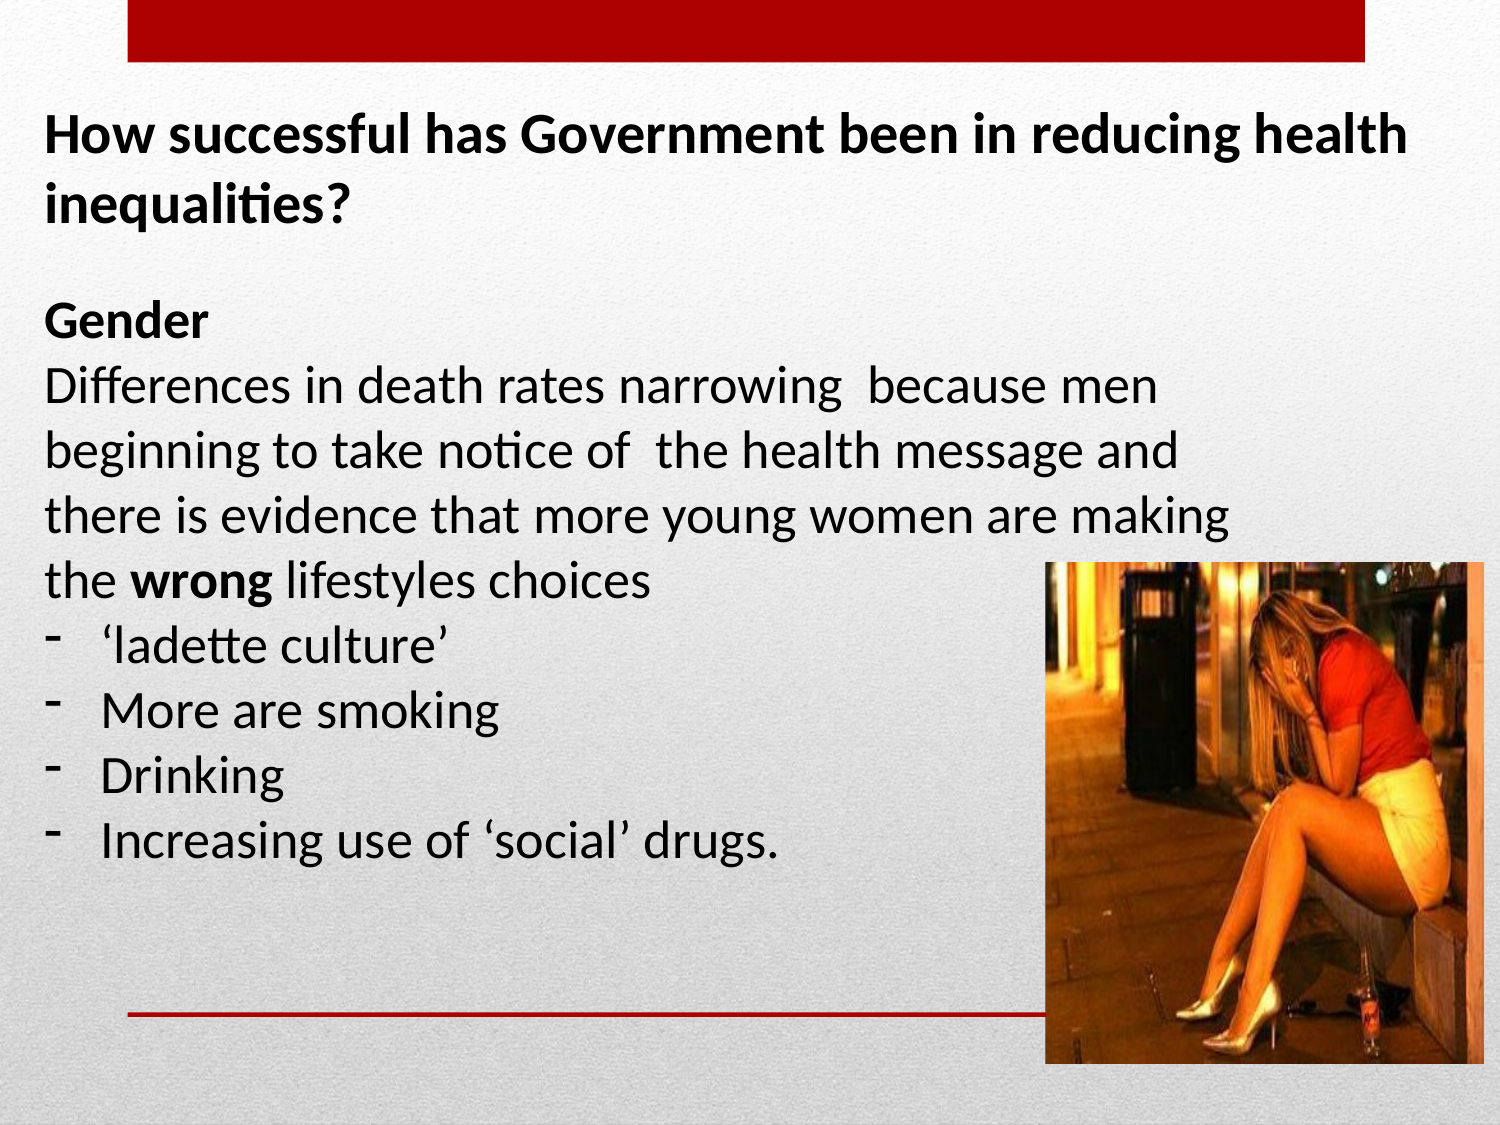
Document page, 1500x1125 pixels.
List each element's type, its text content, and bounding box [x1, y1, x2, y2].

text_box How successful has Government been in reducing health inequalities? Gender Differences in death rates narrowing because men beginning to take notice of the health message and there is evidence that more young women are making the wrong lifestyles choices ‘ladette culture’ More are smoking Drinking Increasing use of ‘social’ drugs. [29, 87, 1471, 877]
text_box [50, 37, 1438, 87]
picture [1044, 561, 1486, 1064]
